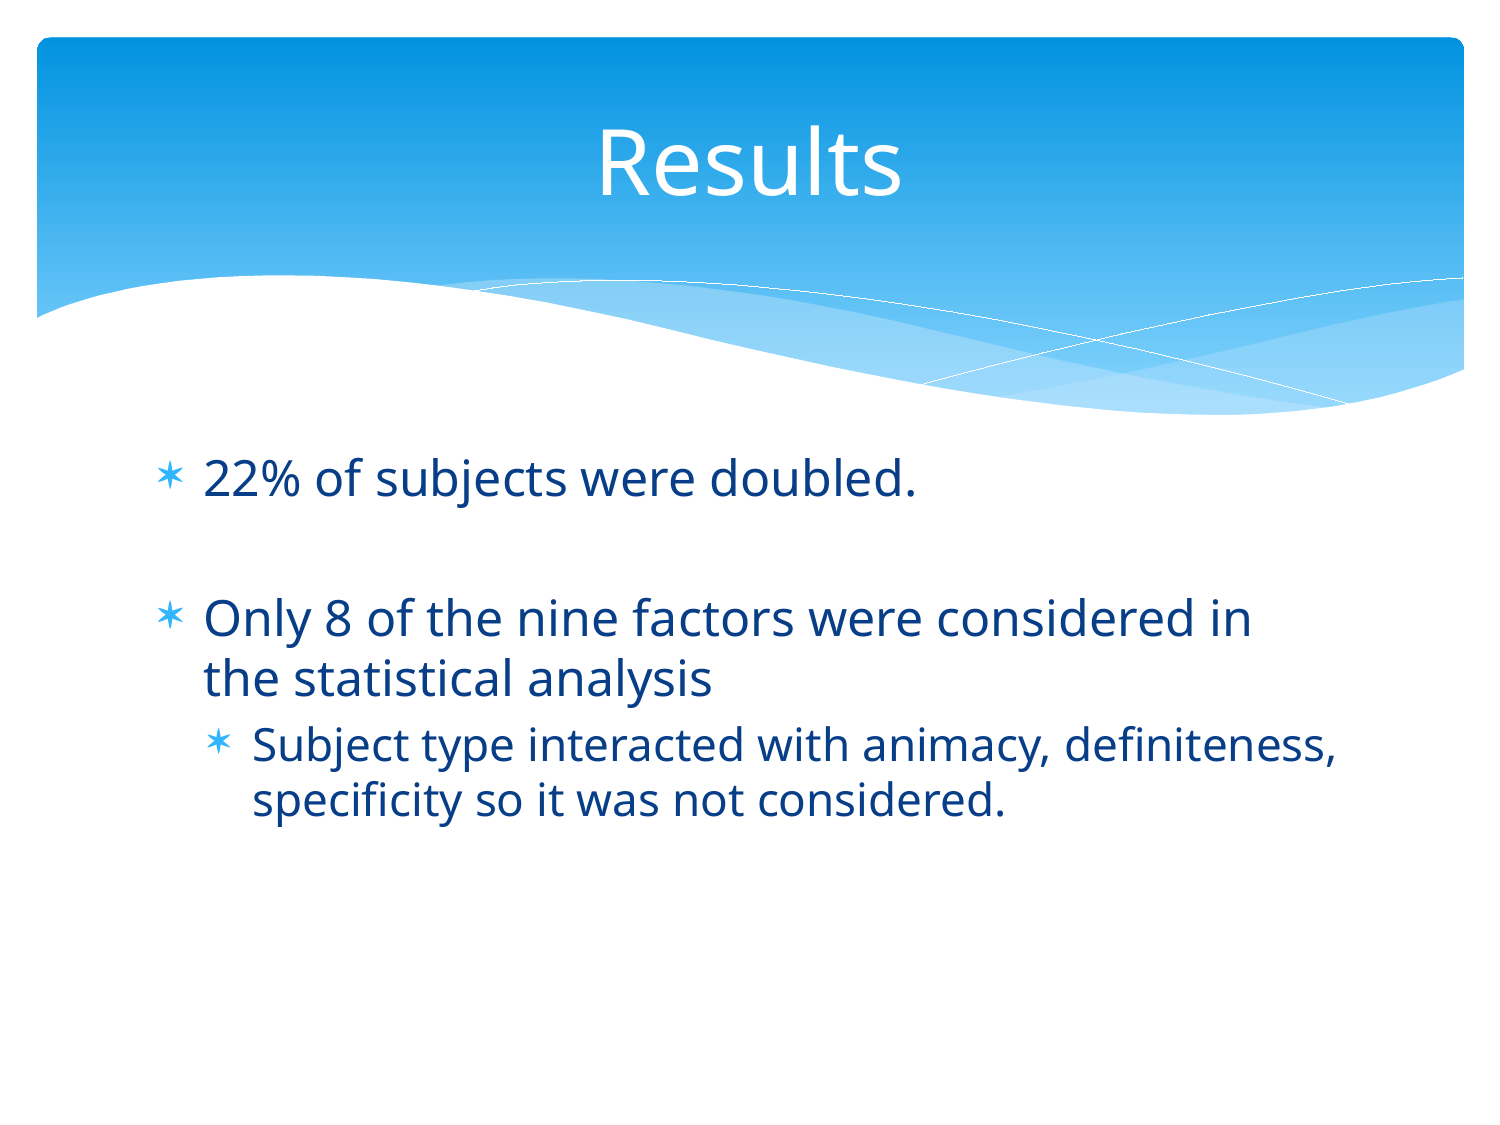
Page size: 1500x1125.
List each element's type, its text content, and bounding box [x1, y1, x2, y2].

title Results [75, 55, 1425, 261]
list 22% of subjects were doubled. Only 8 of the nine factors were considered in the statistical analysis Subject type interacted with animacy, definiteness, specificity so it was not considered. [143, 438, 1359, 1005]
